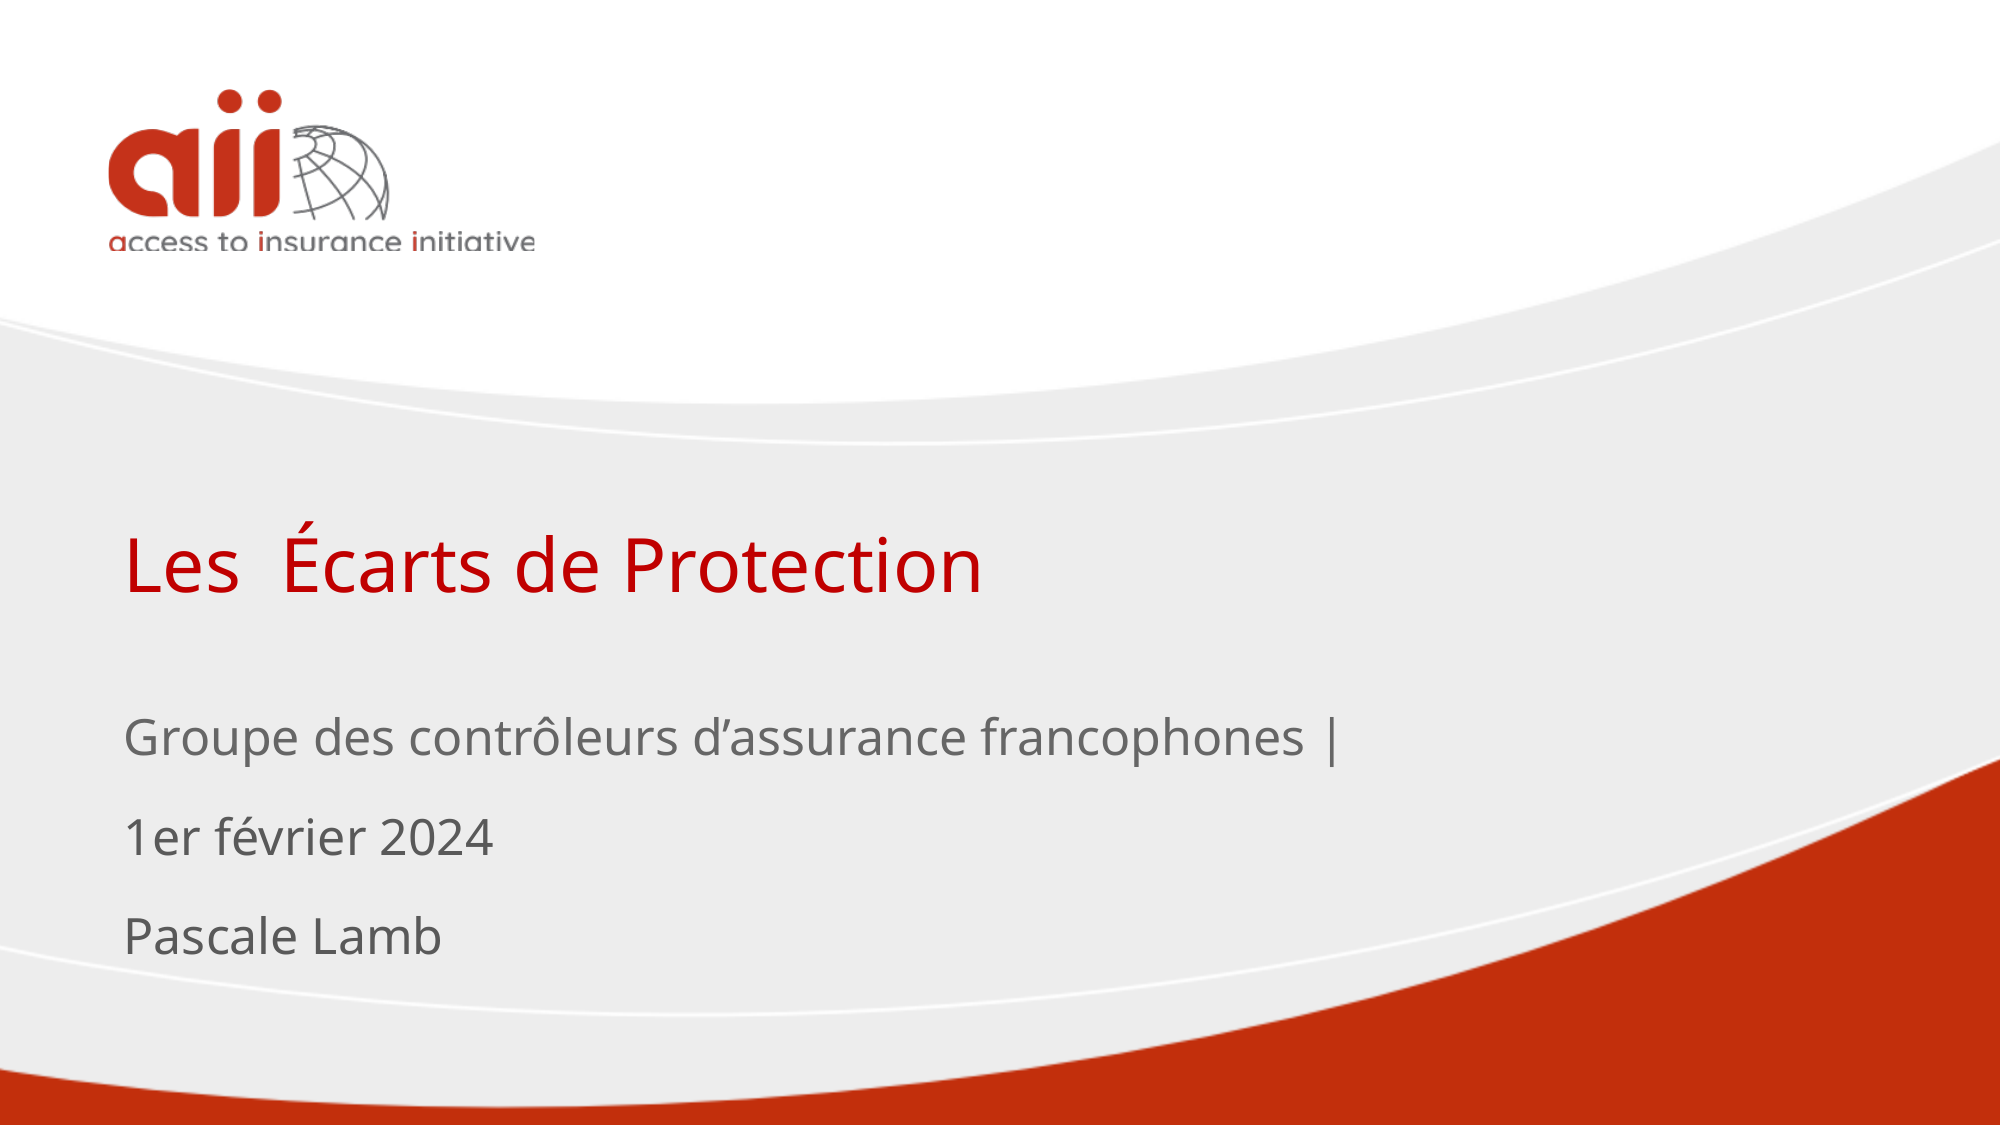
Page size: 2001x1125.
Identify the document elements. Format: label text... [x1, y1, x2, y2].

title Les Écarts de Protection [108, 441, 1809, 683]
list Groupe des contrôleurs d’assurance francophones | 1er février 2024 Pascale Lamb [108, 667, 1440, 805]
